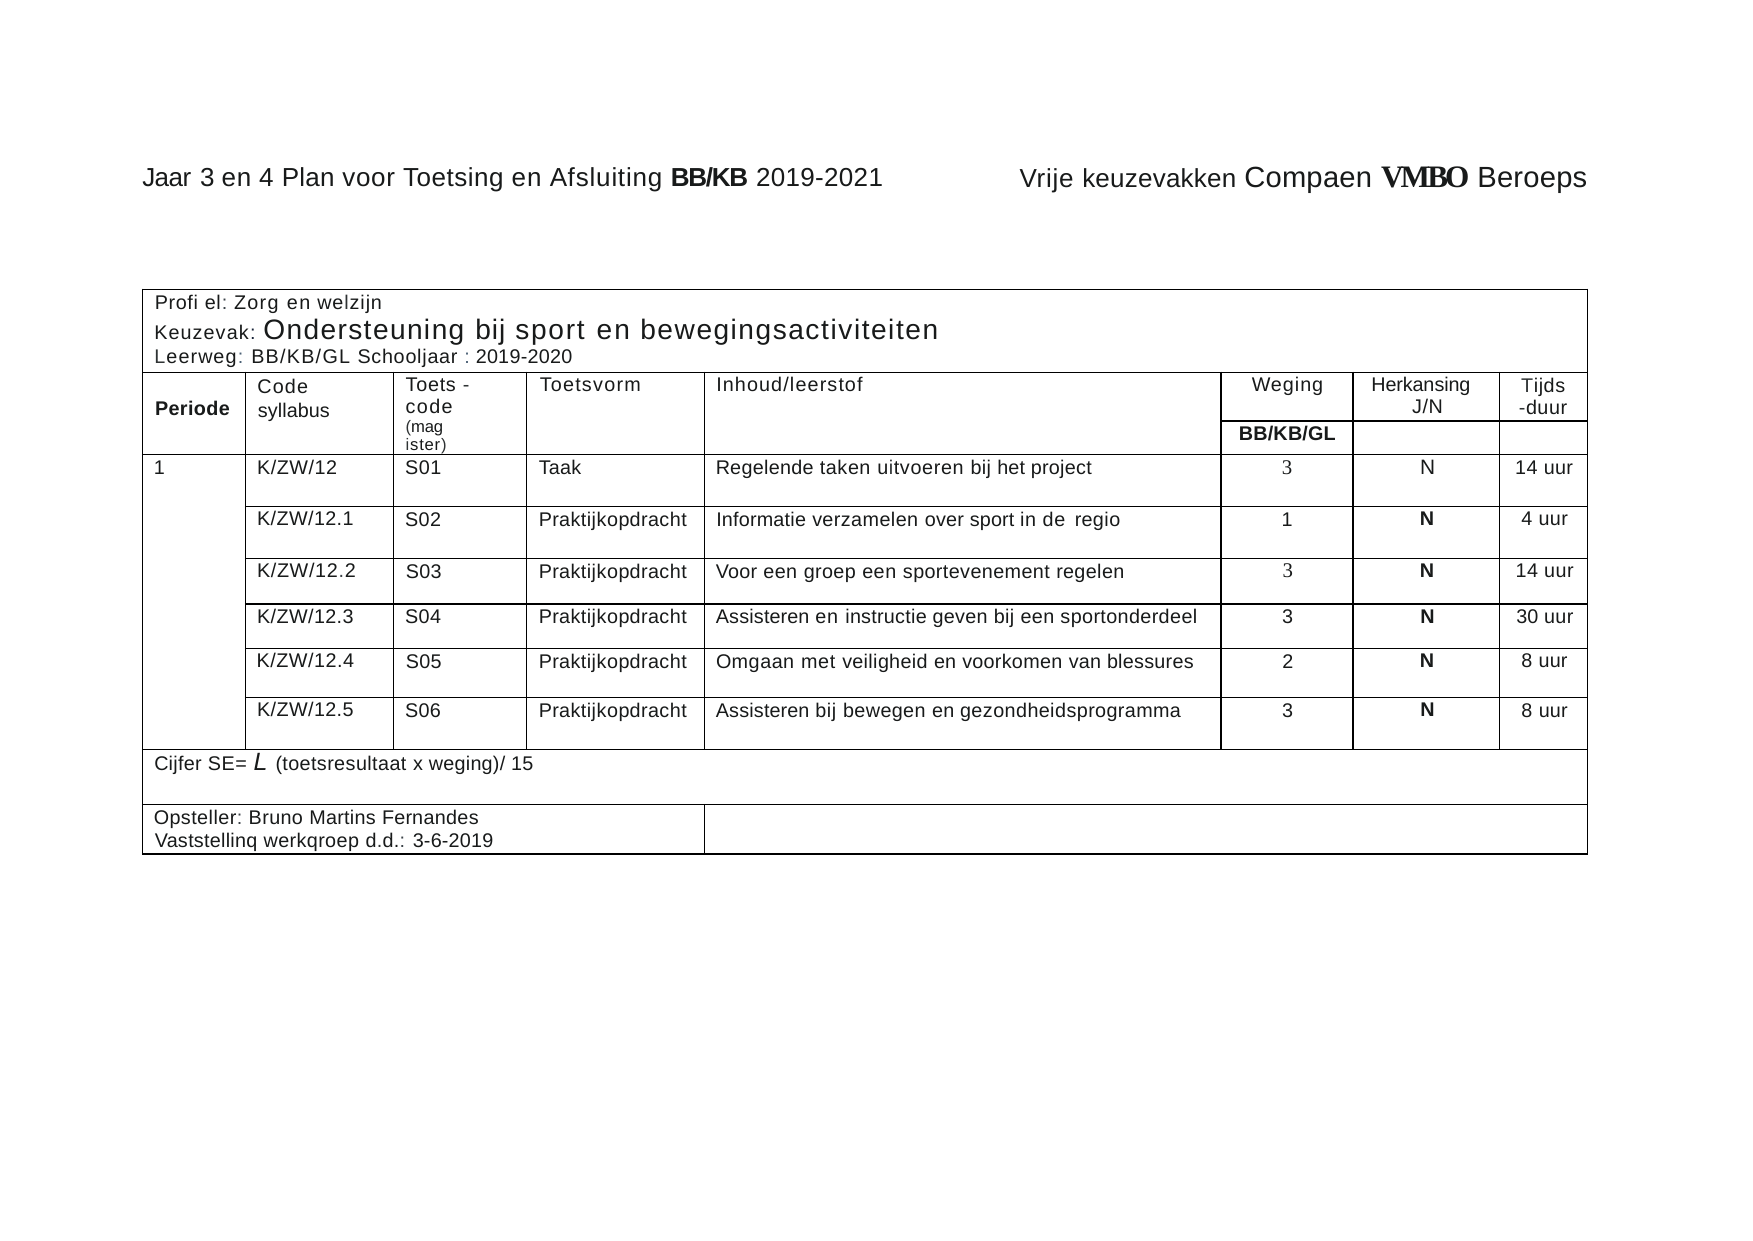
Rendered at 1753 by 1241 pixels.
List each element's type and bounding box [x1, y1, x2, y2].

table_cell [143, 373, 245, 446]
table_cell [1354, 499, 1499, 550]
table_cell [246, 690, 393, 741]
table_cell [1222, 641, 1352, 689]
table_cell [1500, 690, 1587, 741]
table_cell [394, 551, 526, 595]
table_cell [527, 373, 704, 446]
table_cell [143, 797, 704, 846]
table_cell [143, 742, 1587, 796]
table_cell [394, 373, 526, 446]
table_cell [527, 447, 704, 498]
table_cell [1500, 551, 1587, 595]
table_cell [1500, 373, 1587, 420]
table_cell [1500, 641, 1587, 689]
table_cell [1222, 690, 1352, 741]
table_cell [705, 551, 1220, 595]
table_cell [705, 597, 1220, 640]
table_cell [246, 447, 393, 498]
table_cell [1500, 422, 1587, 446]
table_cell [1500, 499, 1587, 550]
table_cell [705, 690, 1220, 741]
table_cell [1222, 597, 1352, 640]
table_cell [705, 447, 1220, 498]
table_cell [1222, 551, 1352, 595]
table_cell [1500, 597, 1587, 640]
table_cell [1354, 551, 1499, 595]
table_cell [246, 499, 393, 550]
table_cell [1354, 690, 1499, 741]
table_cell [394, 499, 526, 550]
table_cell [246, 597, 393, 640]
table_cell [1354, 422, 1499, 446]
table_cell [246, 641, 393, 689]
table_cell [705, 797, 1587, 846]
table_cell [394, 597, 526, 640]
table_cell [1500, 447, 1587, 498]
table_cell [1222, 499, 1352, 550]
table_cell [527, 690, 704, 741]
table_cell [394, 447, 526, 498]
table_cell [705, 373, 1220, 446]
text_box [140, 158, 886, 192]
table_cell [1222, 447, 1352, 498]
table_cell [246, 551, 393, 595]
text_box [1017, 153, 1595, 194]
table_cell [1222, 422, 1352, 446]
table_cell [394, 690, 526, 741]
table_cell [246, 373, 393, 446]
table_cell [527, 597, 704, 640]
table_cell [394, 641, 526, 689]
table_cell [527, 499, 704, 550]
table_header [143, 290, 1587, 372]
table_cell [705, 641, 1220, 689]
table_cell [527, 551, 704, 595]
table_cell [527, 641, 704, 689]
table_cell [1354, 597, 1499, 640]
table_cell [1222, 373, 1352, 420]
table_cell [1354, 447, 1499, 498]
table_cell [705, 499, 1220, 550]
table_cell [1354, 641, 1499, 689]
table_cell [1354, 373, 1499, 420]
table_cell [143, 447, 245, 741]
